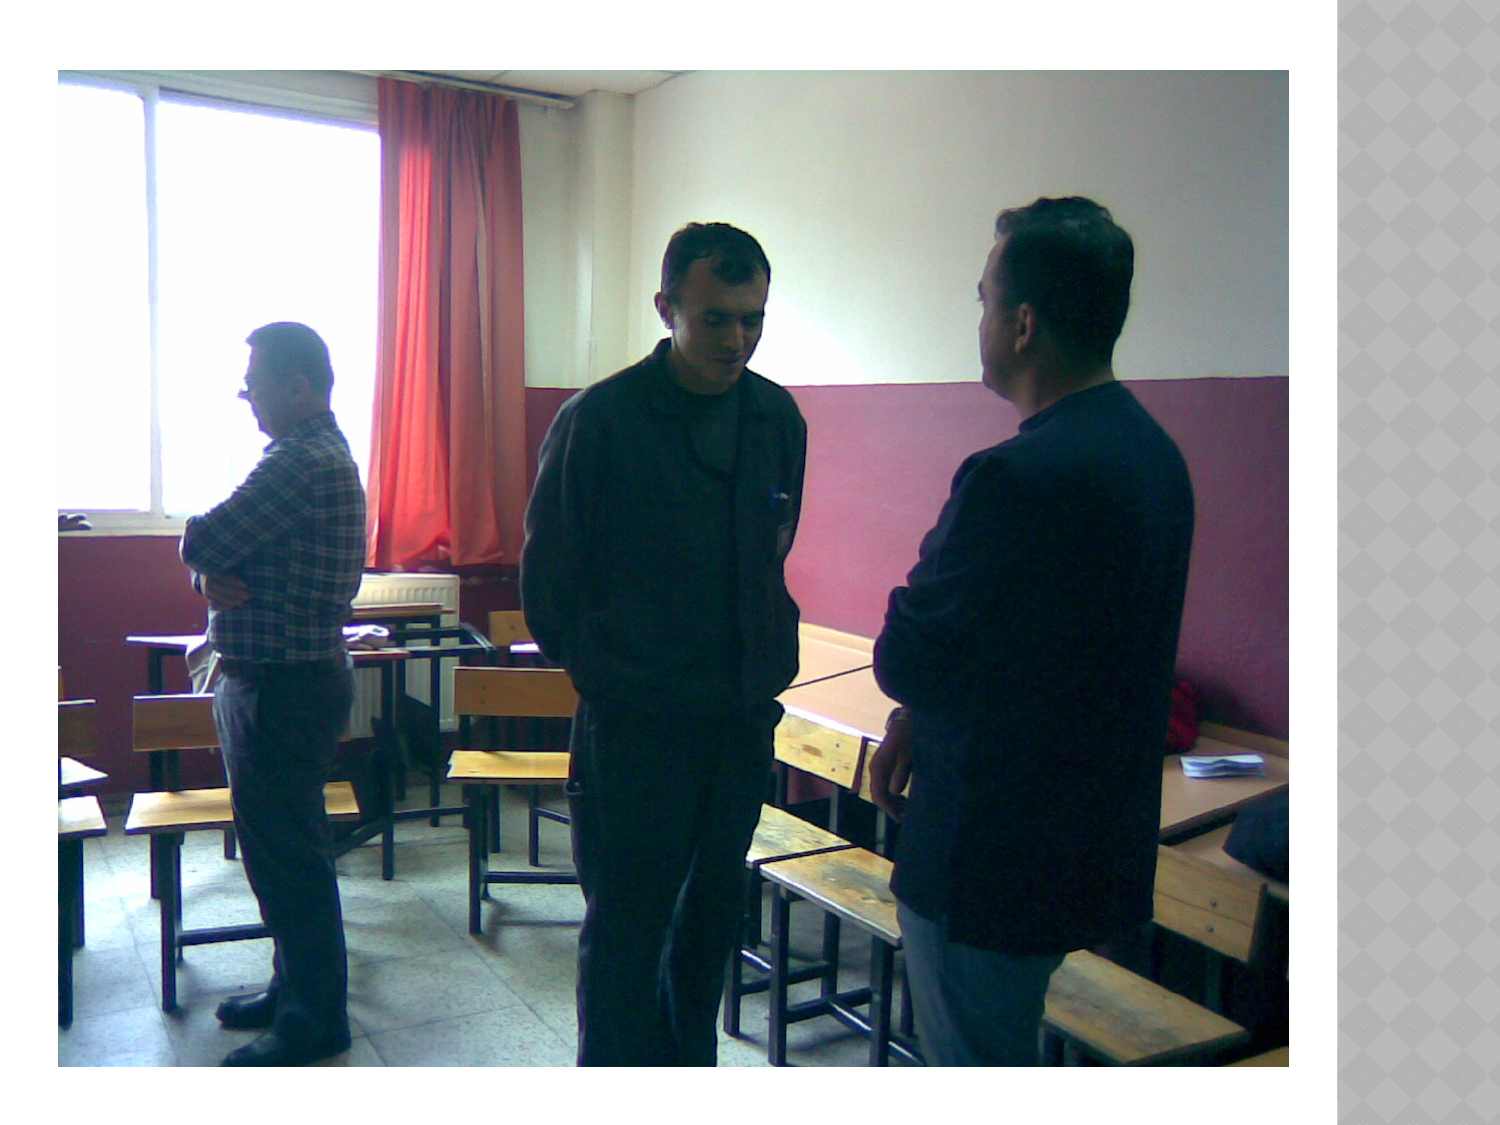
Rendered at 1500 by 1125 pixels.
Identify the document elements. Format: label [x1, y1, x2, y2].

picture [58, 69, 1290, 1067]
picture [965, 1061, 974, 1067]
